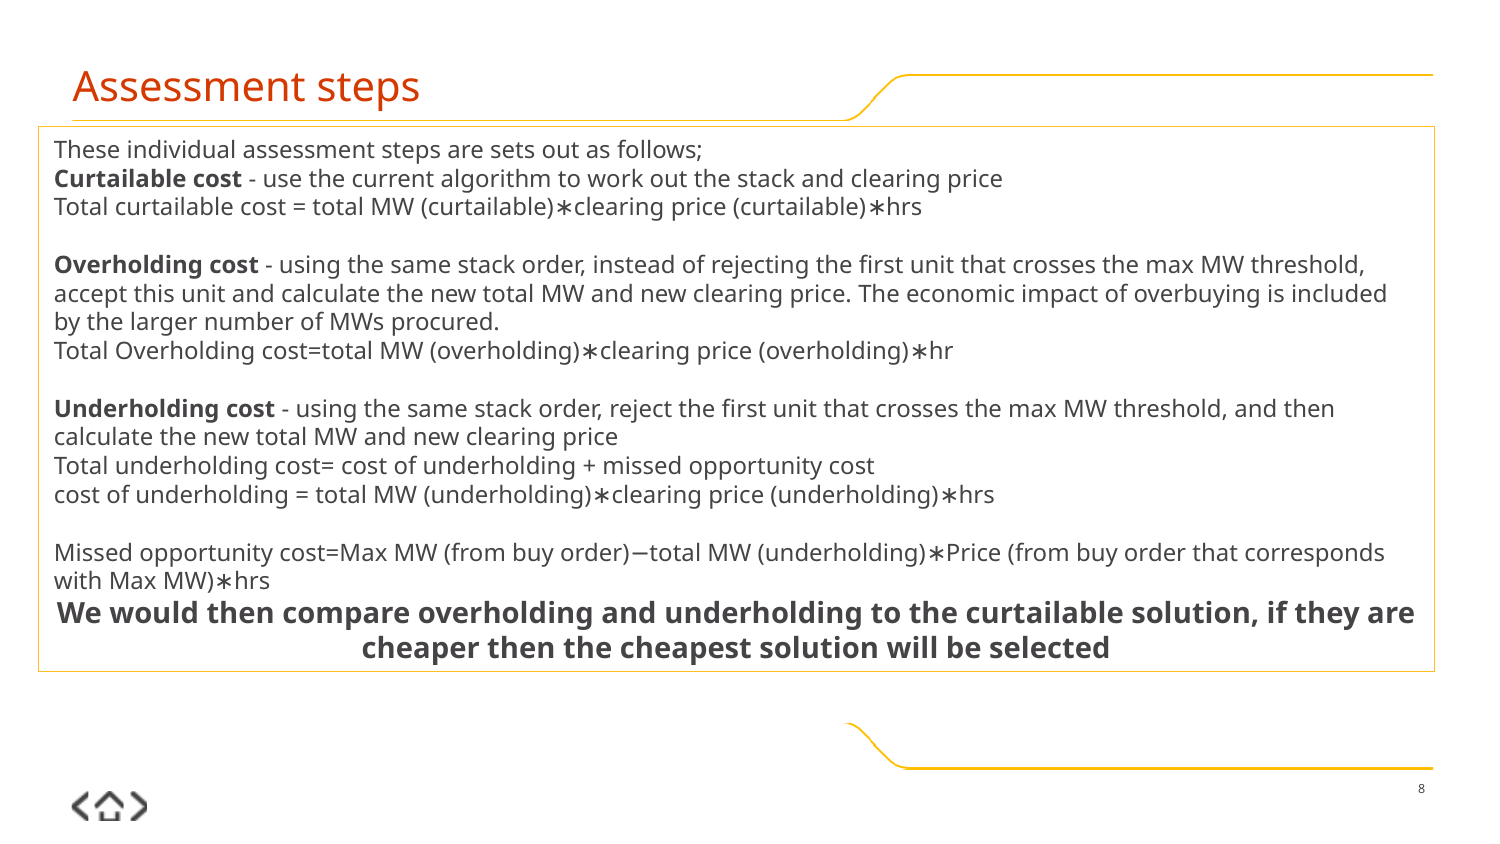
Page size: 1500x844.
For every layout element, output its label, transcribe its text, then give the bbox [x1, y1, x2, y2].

text_box These individual assessment steps are sets out as follows; Curtailable cost - use the current algorithm to work out the stack and clearing price Total curtailable cost = total MW (curtailable)∗clearing price (curtailable)∗hrs Overholding cost - using the same stack order, instead of rejecting the first unit that crosses the max MW threshold, accept this unit and calculate the new total MW and new clearing price. The economic impact of overbuying is included by the larger number of MWs procured. Total Overholding cost=total MW (overholding)∗clearing price (overholding)∗hr Underholding cost - using the same stack order, reject the first unit that crosses the max MW threshold, and then calculate the new total MW and new clearing price Total underholding cost= cost of underholding + missed opportunity cost cost of underholding = total MW (underholding)∗clearing price (underholding)∗hrs Missed opportunity cost=Max MW (from buy order)−total MW (underholding)∗Price (from buy order that corresponds with Max MW)∗hrs We would then compare overholding and underholding to the curtailable solution, if they are cheaper then the cheapest solution will be selected [38, 126, 1435, 672]
text_box Assessment steps [72, 34, 1147, 110]
